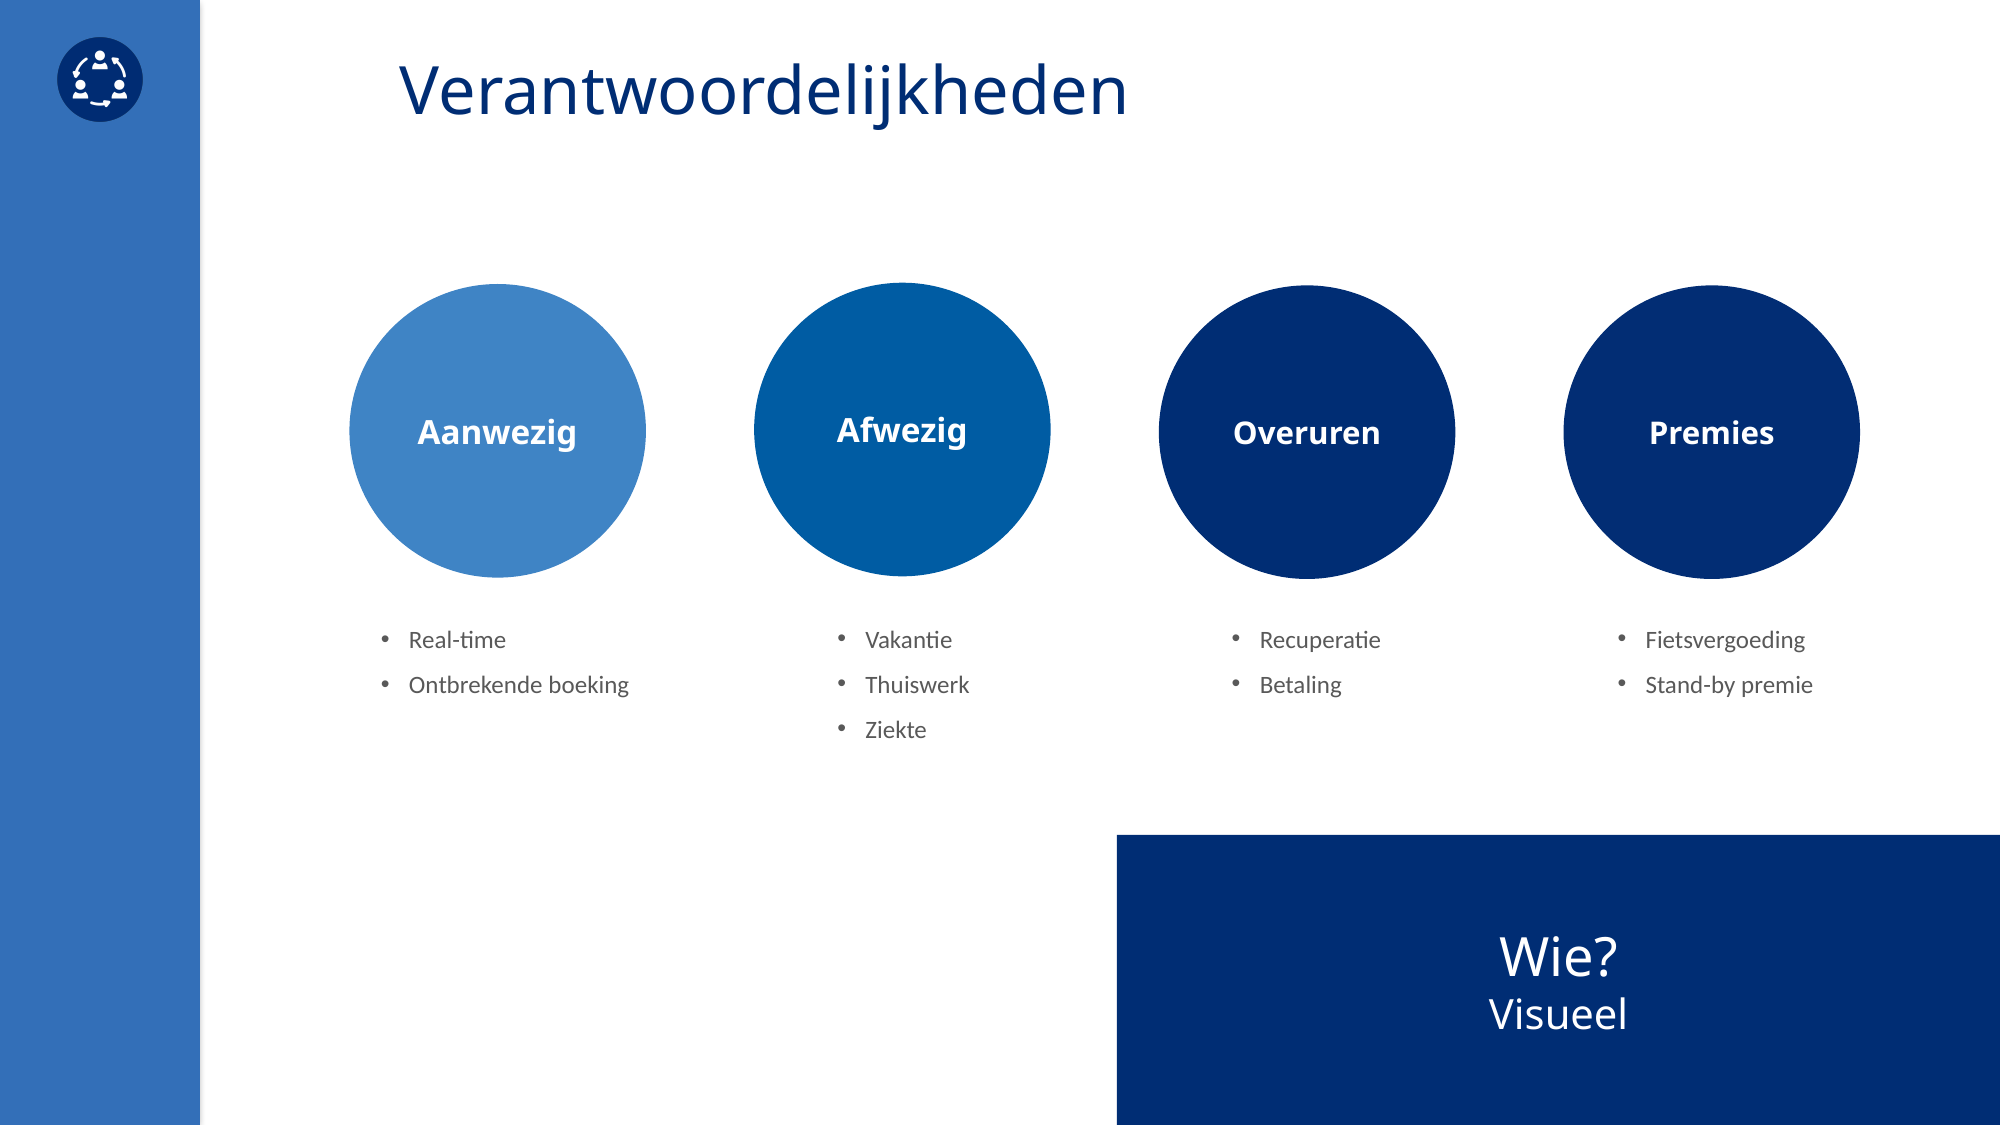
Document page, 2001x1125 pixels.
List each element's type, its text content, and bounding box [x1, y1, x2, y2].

text_box Vakantie Thuiswerk Ziekte [822, 601, 1033, 751]
text_box Afwezig [752, 280, 1053, 579]
text_box Wie? Visueel [1115, 833, 2000, 1125]
picture [46, 26, 154, 134]
text_box Premies [1561, 283, 1863, 582]
text_box Real-time Ontbrekende boeking [365, 601, 646, 706]
title Verantwoordelijkheden [399, 47, 1900, 226]
text_box Overuren [1156, 283, 1458, 582]
text_box Recuperatie Betaling [1216, 601, 1446, 706]
text_box Fietsvergoeding Stand-by premie [1602, 601, 1861, 751]
text_box Aanwezig [347, 281, 649, 580]
